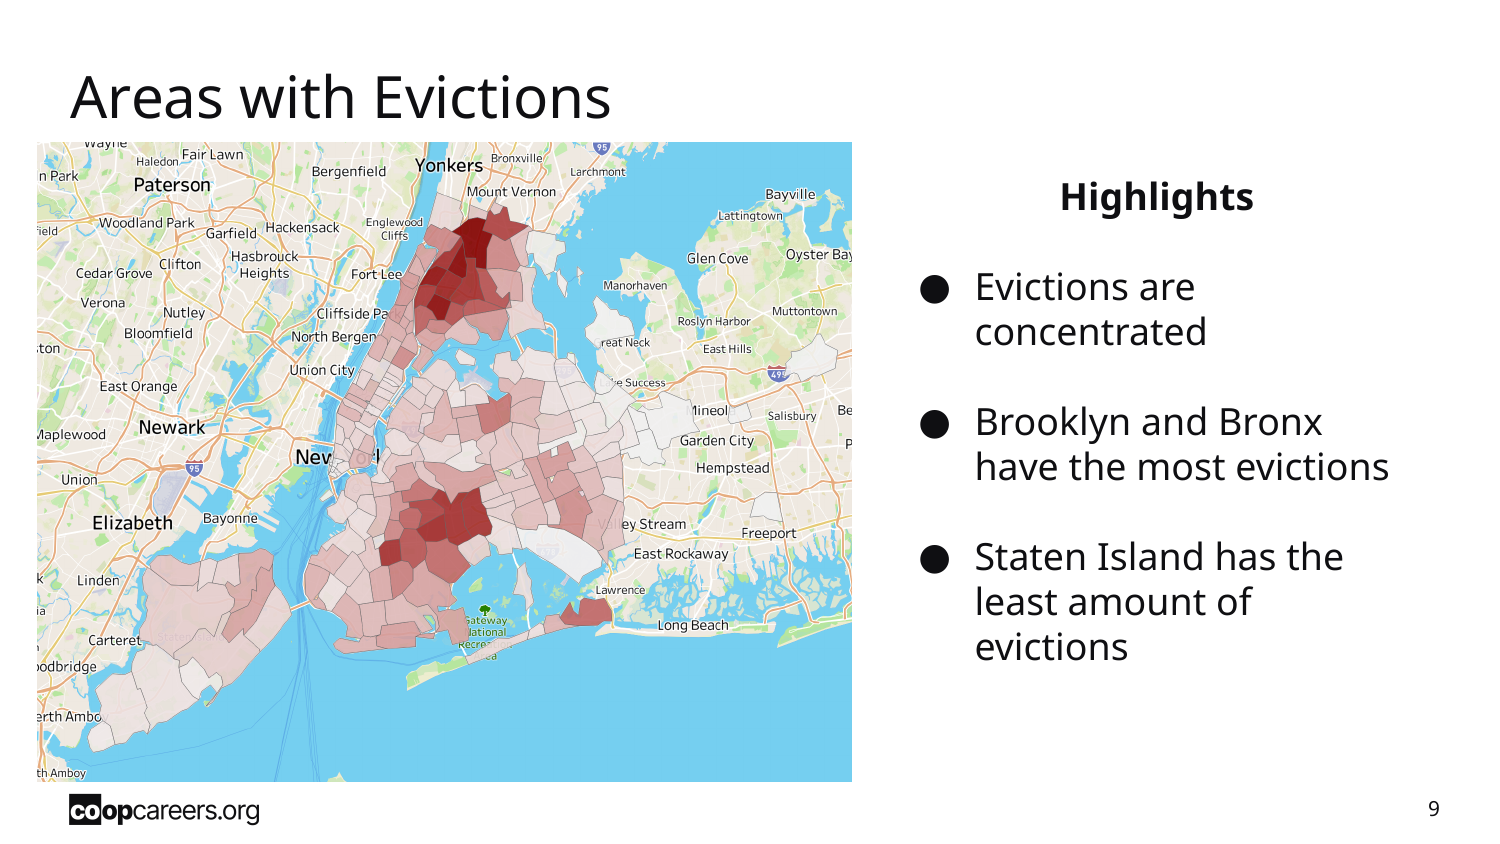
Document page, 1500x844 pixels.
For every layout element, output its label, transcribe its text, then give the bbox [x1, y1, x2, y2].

title Areas with Evictions [70, 60, 1430, 155]
slide_number ‹#› [1364, 777, 1455, 842]
text_box Highlights Evictions are concentrated Brooklyn and Bronx have the most evictions Staten Island has the least amount of evictions [884, 157, 1430, 767]
picture [37, 142, 852, 844]
